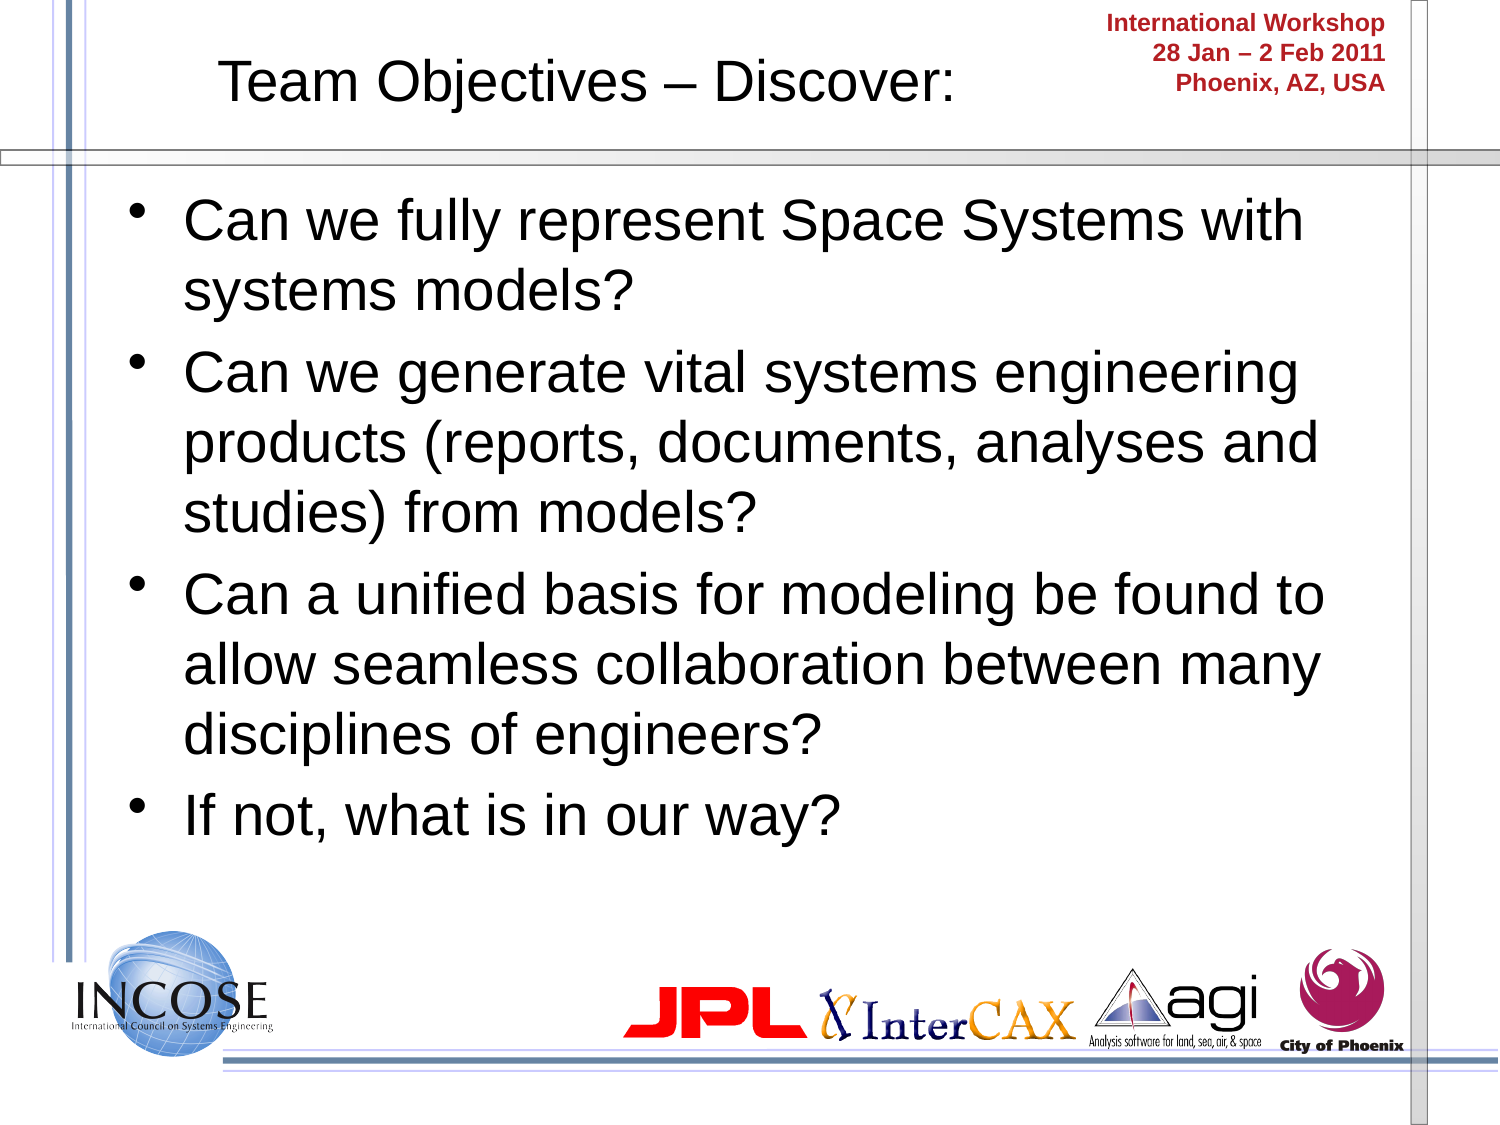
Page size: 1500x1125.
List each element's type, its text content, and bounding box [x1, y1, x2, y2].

picture [620, 987, 1084, 1045]
title Team Objectives – Discover: [75, 0, 1100, 157]
picture [1087, 975, 1263, 1055]
picture [72, 931, 273, 1057]
list Can we fully represent Space Systems with systems models? Can we generate vital systems engineering products (reports, documents, analyses and studies) from models? Can a unified basis for modeling be found to allow seamless collaboration between many disciplines of engineers? If not, what is in our way? [112, 174, 1400, 975]
picture [1280, 949, 1404, 1054]
